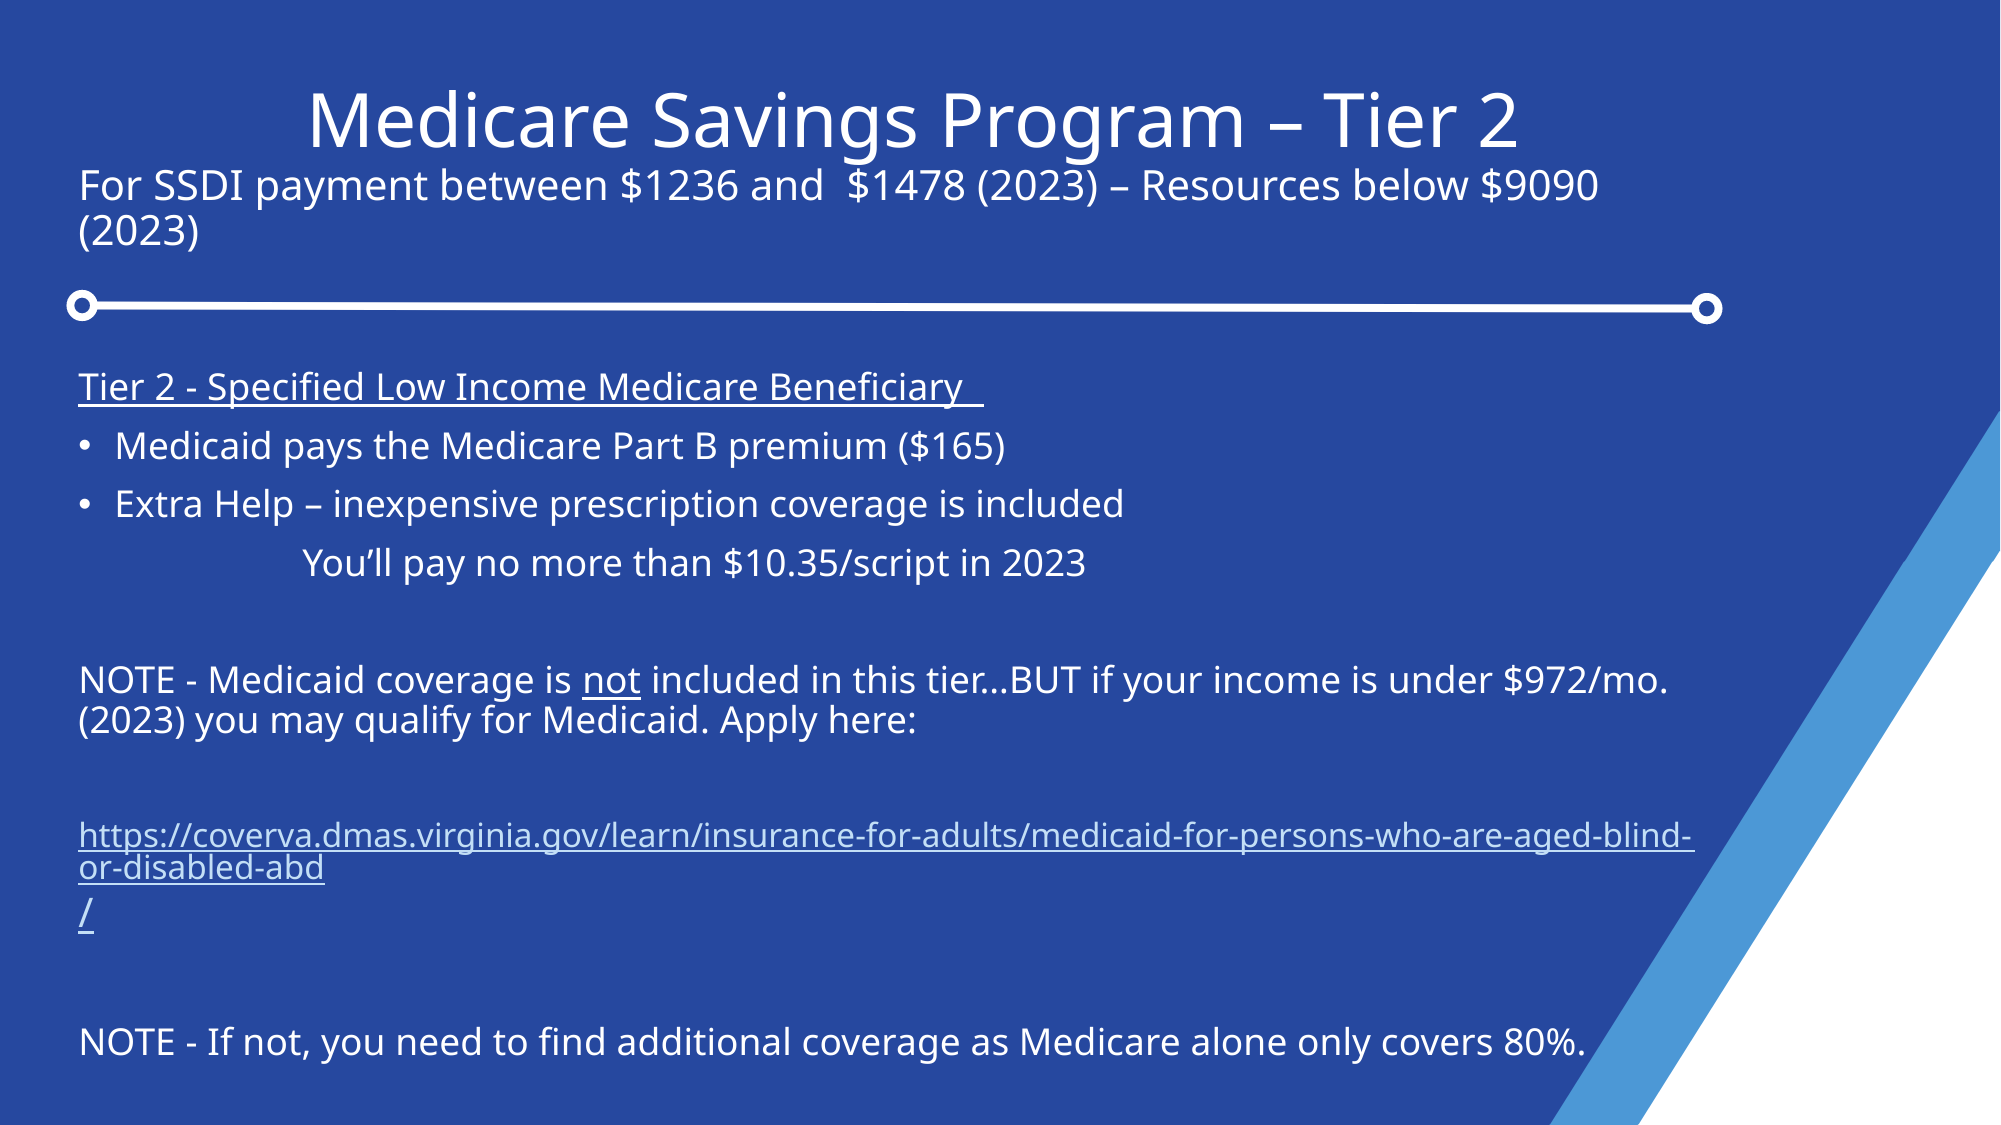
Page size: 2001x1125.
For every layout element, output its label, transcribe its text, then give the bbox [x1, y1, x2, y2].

list Tier 2 - Specified Low Income Medicare Beneficiary Medicaid pays the Medicare Part B premium ($165) Extra Help – inexpensive prescription coverage is included You’ll pay no more than $10.35/script in 2023 NOTE - Medicaid coverage is not included in this tier…BUT if your income is under $972/mo. (2023) you may qualify for Medicaid. Apply here: https://coverva.dmas.virginia.gov/learn/insurance-for-adults/medicaid-for-persons-who-are-aged-blind-or-disabled-abd/ NOTE - If not, you need to find additional coverage as Medicare alone only covers 80%. [63, 289, 1726, 1041]
picture [0, 0, 2001, 1125]
title Medicare Savings Program – Tier 2 For SSDI payment between $1236 and $1478 (2023) – Resources below $9090 (2023) [63, 59, 1726, 278]
